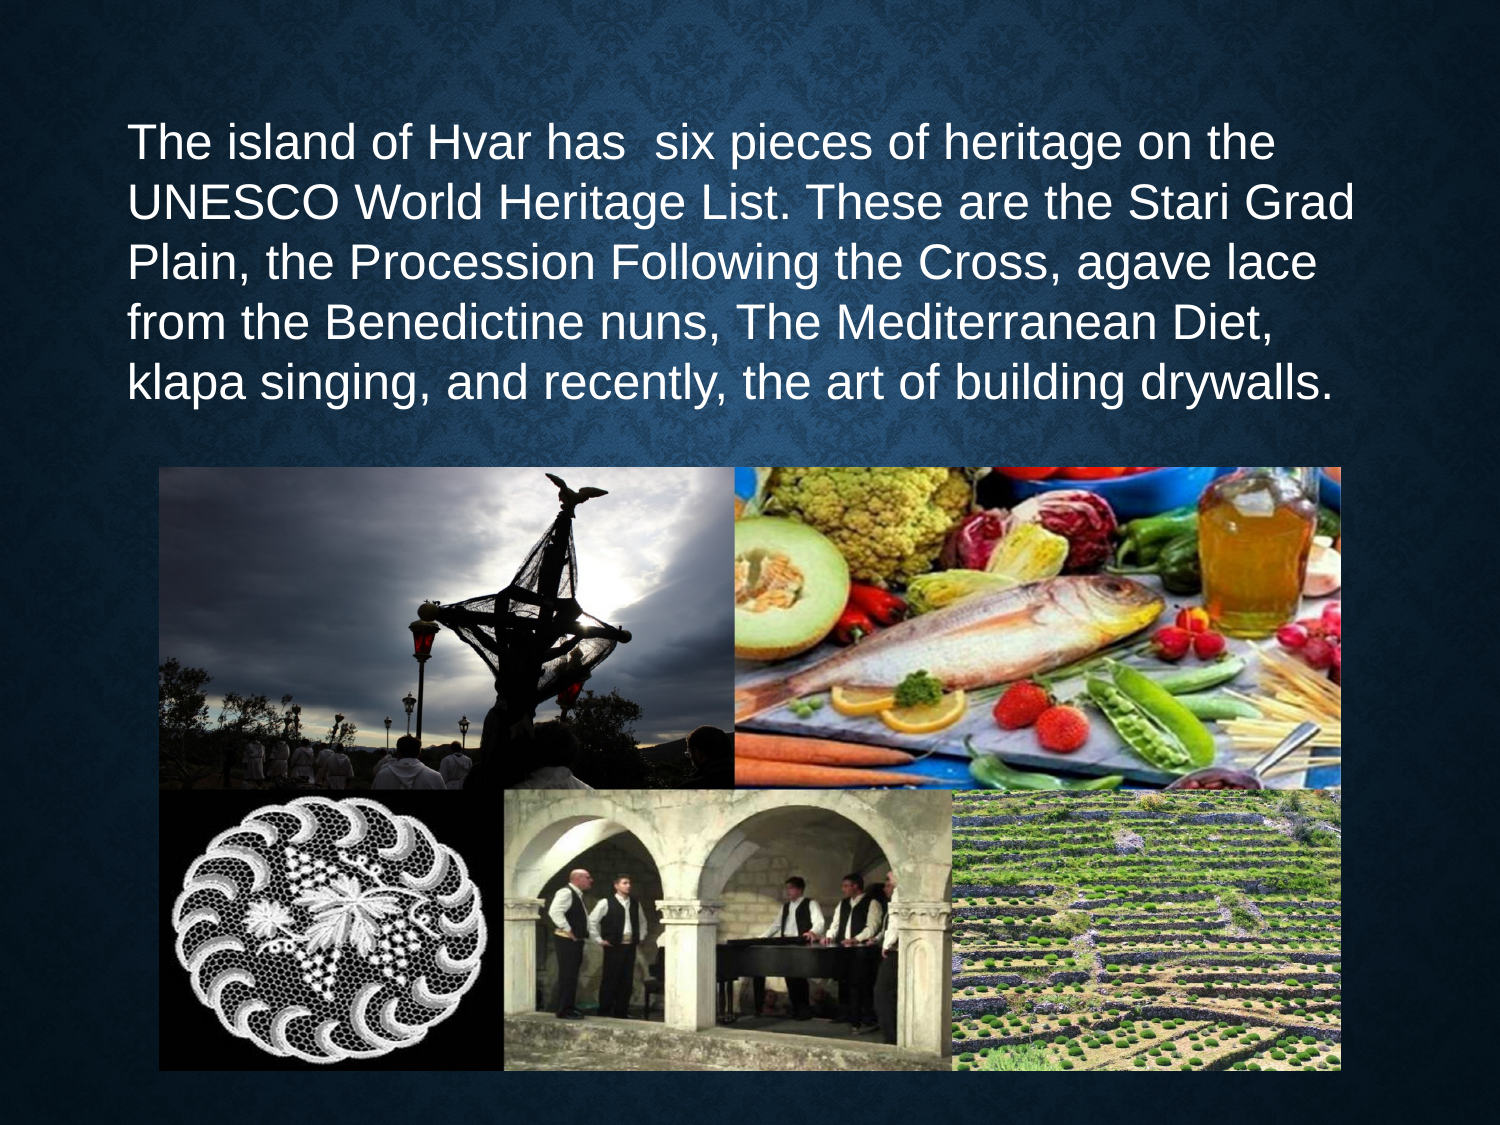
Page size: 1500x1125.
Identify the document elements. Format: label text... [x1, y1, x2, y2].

picture [158, 467, 1341, 1071]
text_box The island of Hvar has six pieces of heritage on the UNESCO World Heritage List. These are the Stari Grad Plain, the Procession Following the Cross, agave lace from the Benedictine nuns, The Mediterranean Diet, klapa singing, and recently, the art of building drywalls. [112, 101, 1388, 417]
